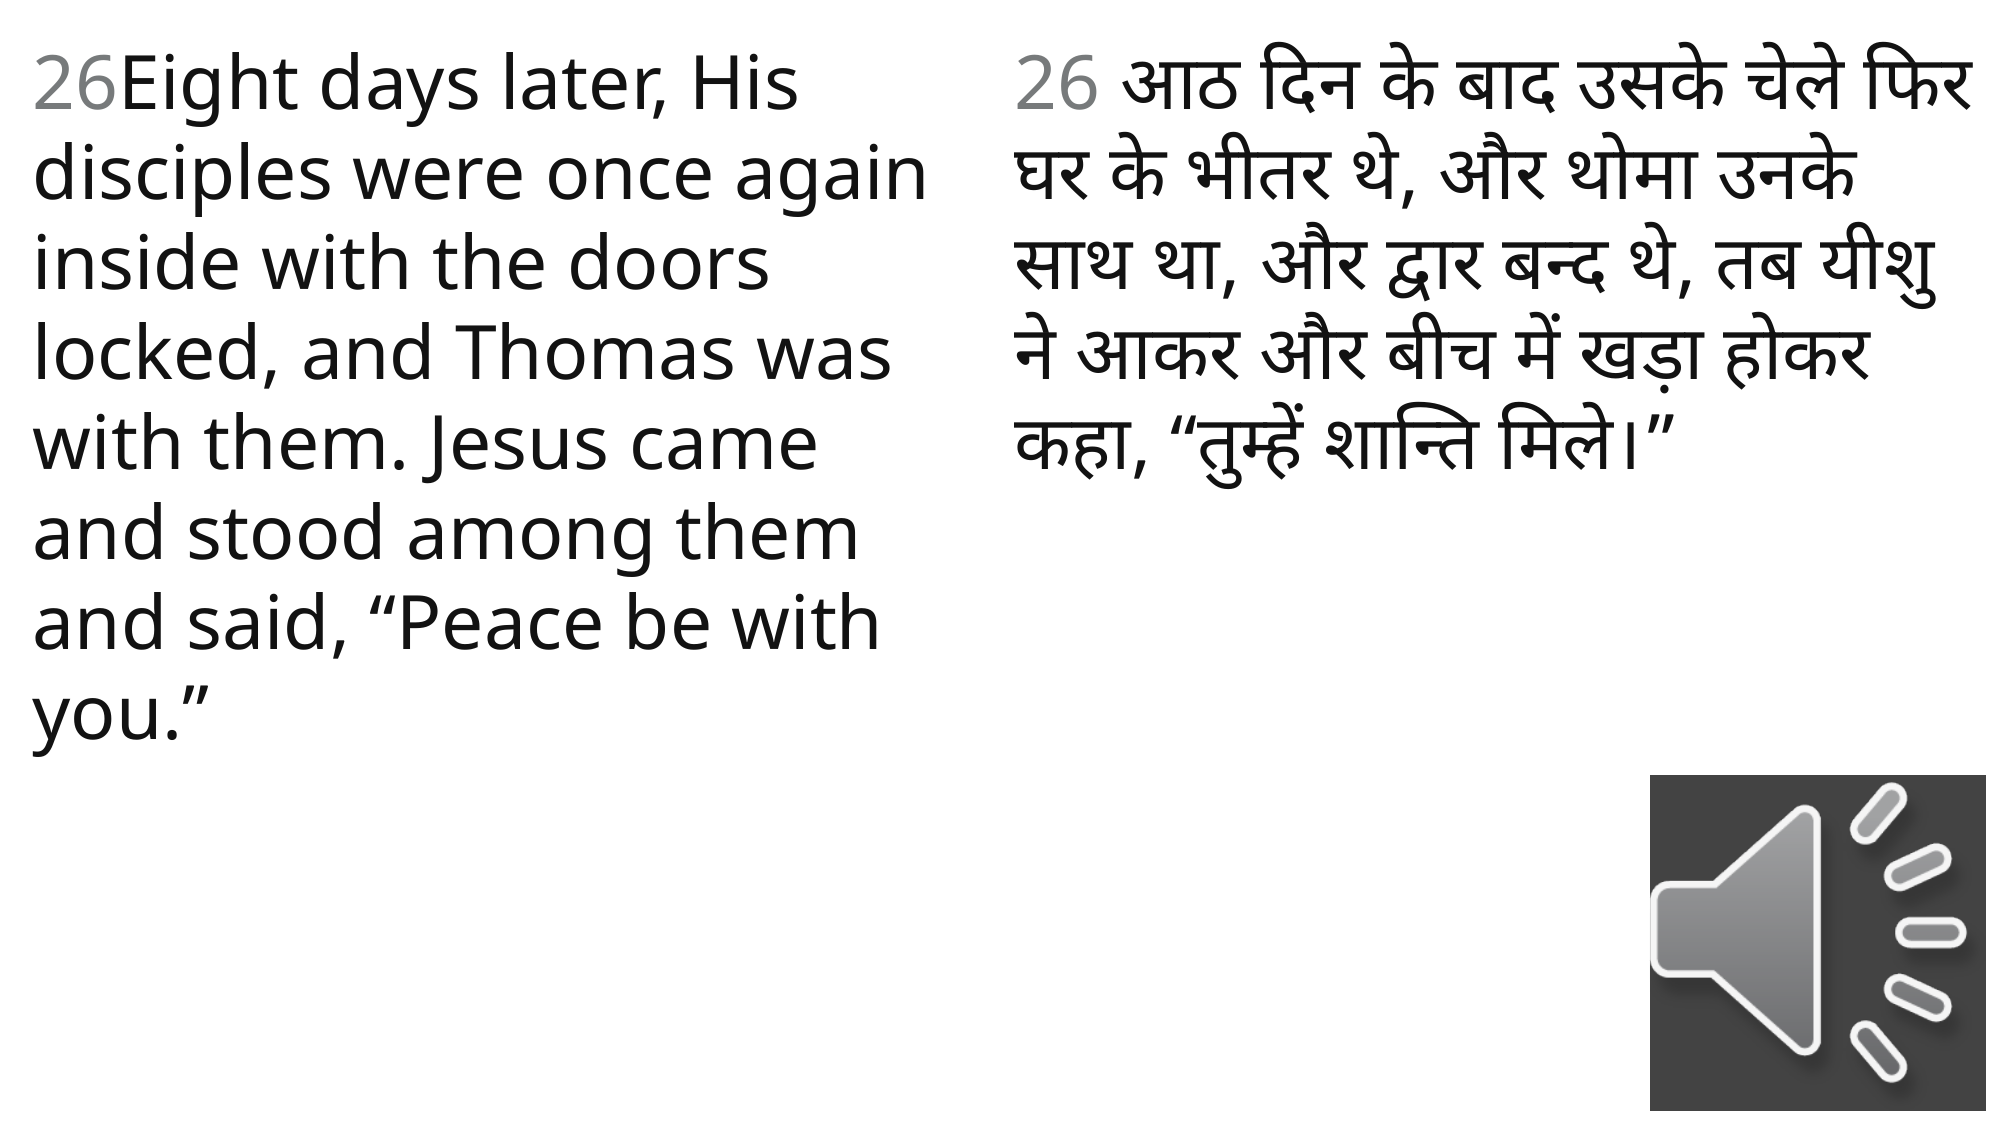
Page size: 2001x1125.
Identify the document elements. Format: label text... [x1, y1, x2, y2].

text_box 26Eight days later, His disciples were once again inside with the doors locked, and Thomas was with them. Jesus came and stood among them and said, “Peace be with you.” [18, 27, 973, 1104]
text_box 26 आठ दिन के बाद उसके चेले फिर घर के भीतर थे, और थोमा उनके साथ था, और द्वार बन्द थे, तब यीशु ने आकर और बीच में खड़ा होकर कहा, “तुम्हें शान्ति मिले।” [999, 27, 2000, 1104]
picture [1648, 773, 1987, 1112]
